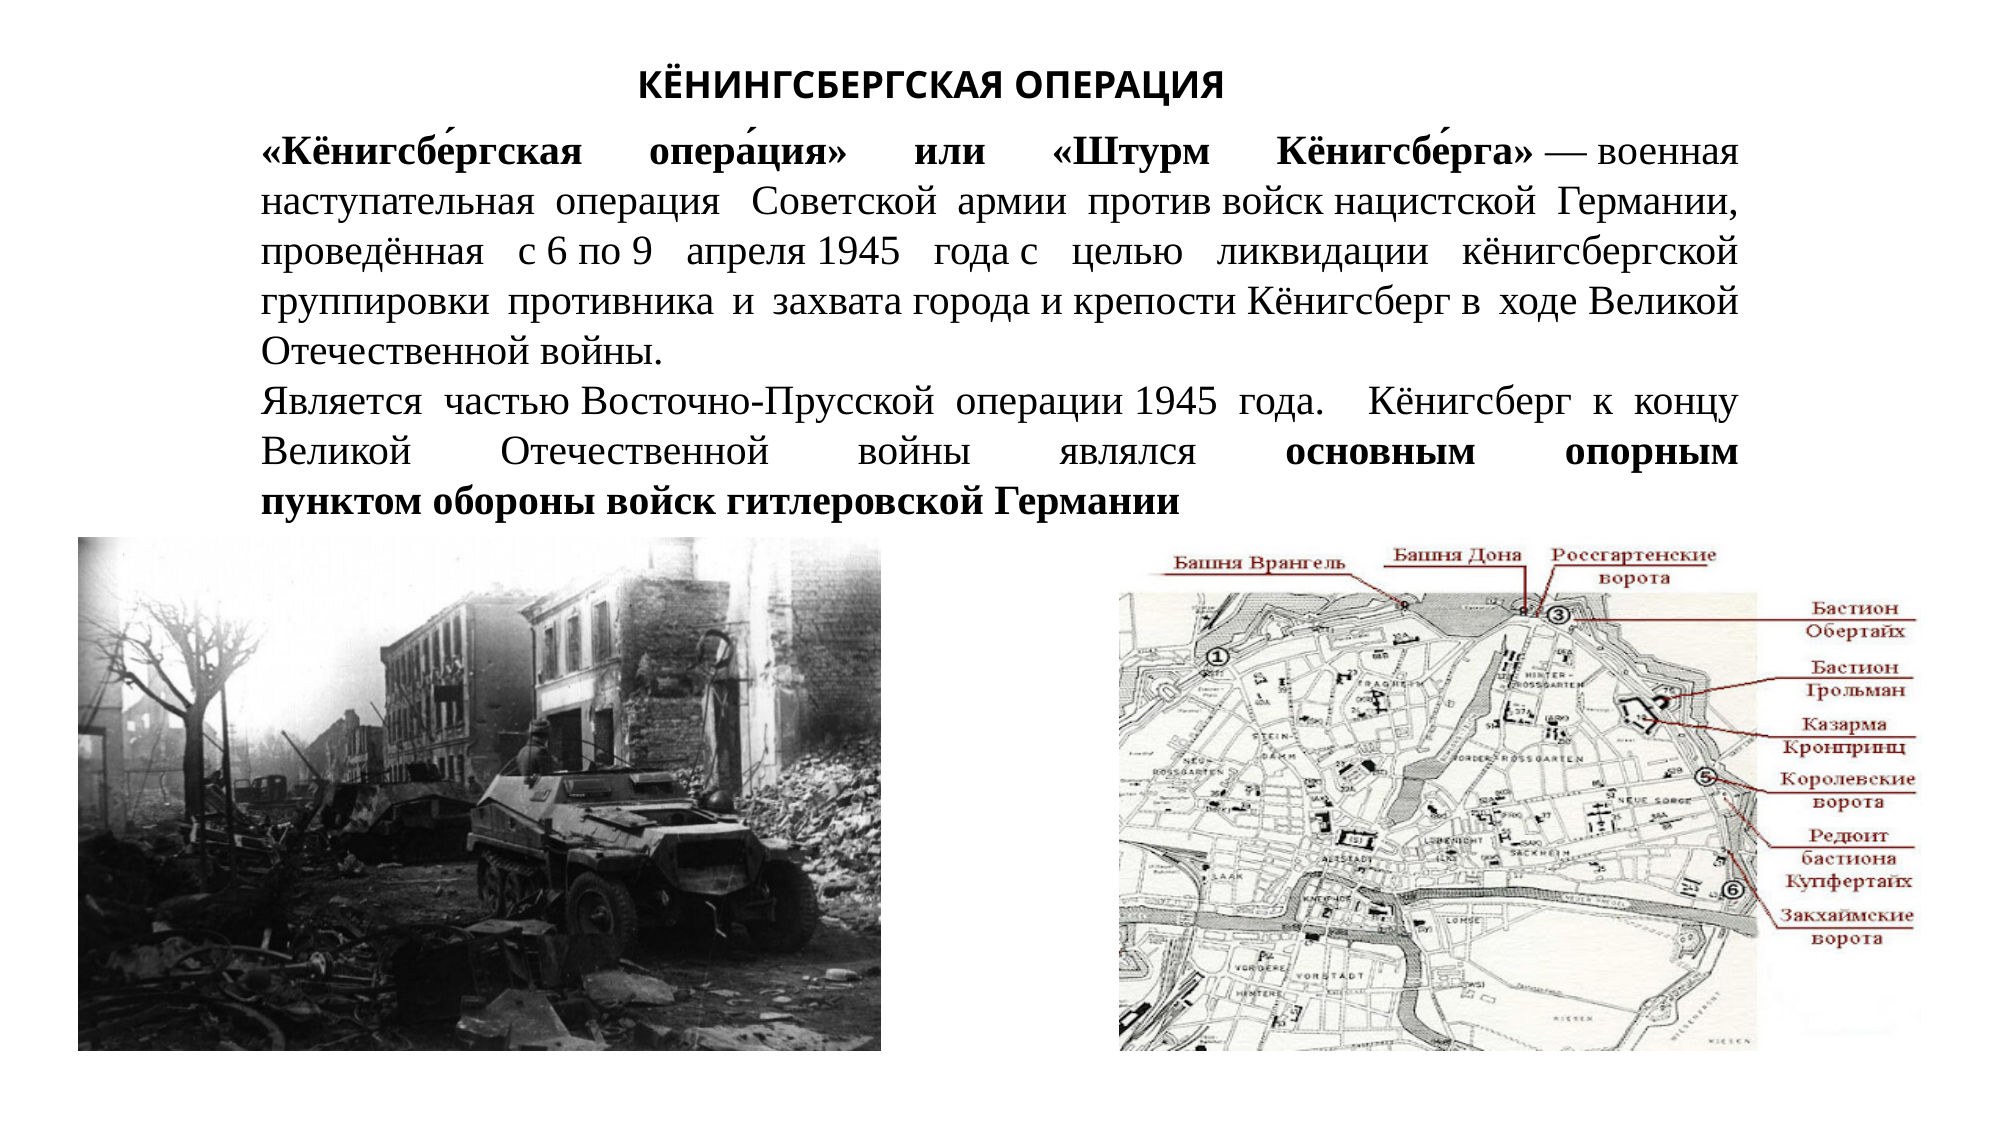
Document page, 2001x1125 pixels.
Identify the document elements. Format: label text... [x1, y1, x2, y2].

picture [78, 537, 881, 1051]
text_box «Кёнигсбе́ргская опера́ция» или «Штурм Кёнигсбе́рга» — военная наступательная операция Советской армии против войск нацистской Германии, проведённая с 6 по 9 апреля 1945 года с целью ликвидации кёнигсбергской группировки противника и захвата города и крепости Кёнигсберг в ходе Великой Отечественной войны. Является частью Восточно-Прусской операции 1945 года. Кёнигсберг к концу Великой Отечественной войны являлся основным опорным пунктом обороны войск гитлеровской Германии [246, 70, 1754, 530]
picture [1119, 536, 1922, 1051]
text_box КЁНИНГСБЕРГСКАЯ ОПЕРАЦИЯ [622, 54, 1378, 114]
